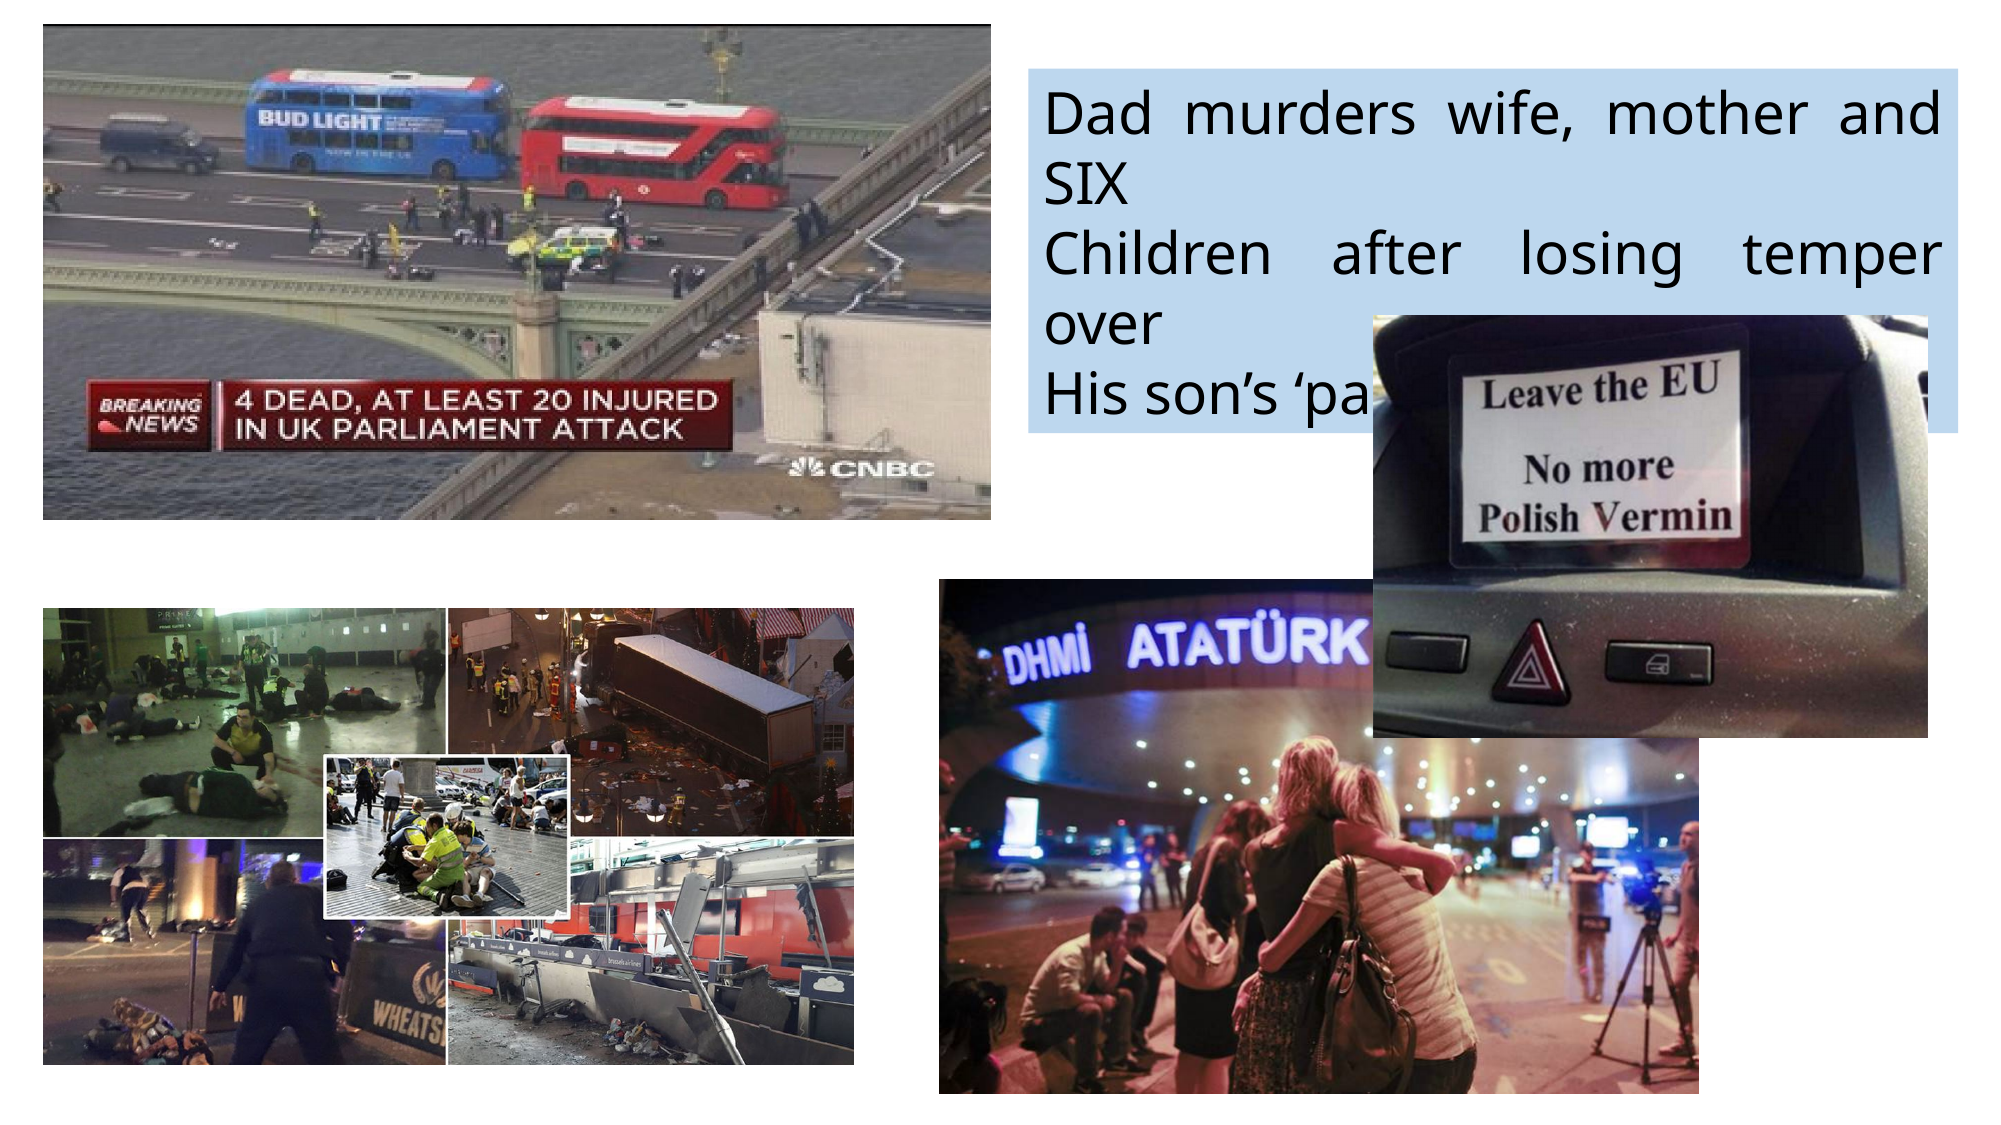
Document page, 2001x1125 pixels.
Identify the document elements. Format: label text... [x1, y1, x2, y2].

picture [939, 315, 1928, 1094]
picture [43, 608, 854, 1065]
text_box Dad murders wife, mother and SIX Children after losing temper over His son’s ‘parrot’ haircut [1028, 68, 1959, 434]
picture [43, 24, 991, 520]
